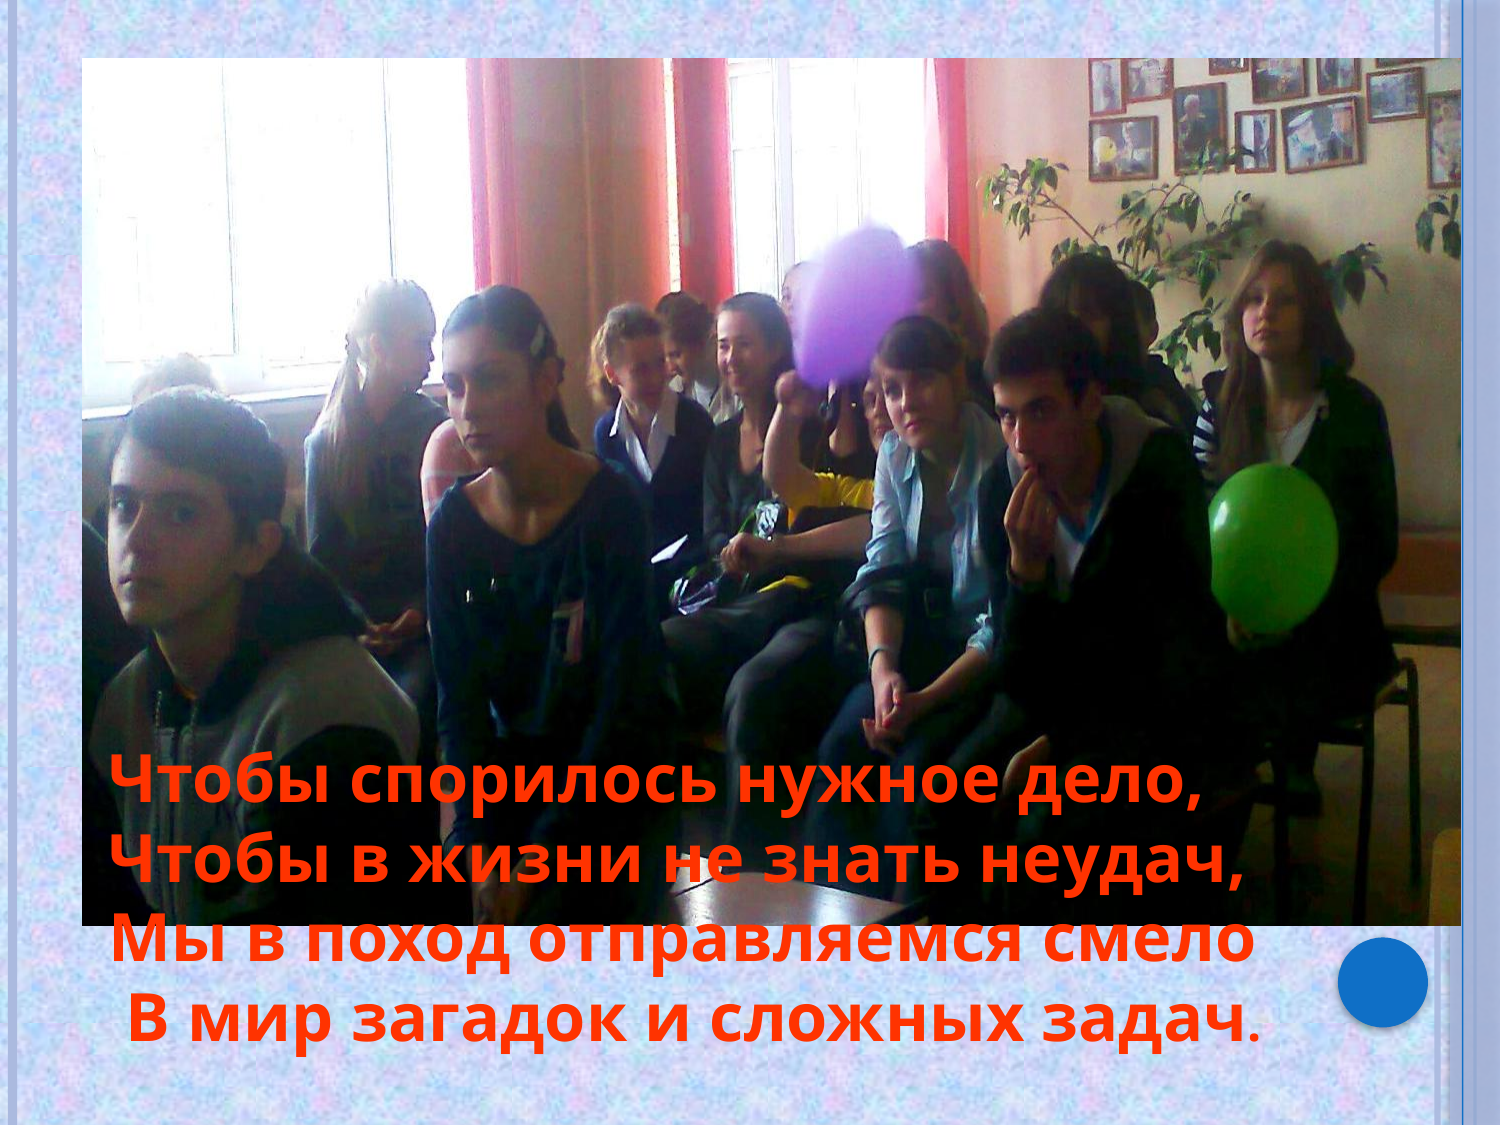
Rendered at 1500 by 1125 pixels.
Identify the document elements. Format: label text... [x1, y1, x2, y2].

picture [18, 0, 1462, 1125]
picture [0, 0, 7, 1125]
text_box Чтобы спорилось нужное дело, Чтобы в жизни не знать неудач, Мы в поход отправляемся смело В мир загадок и сложных задач. [93, 936, 1418, 1125]
